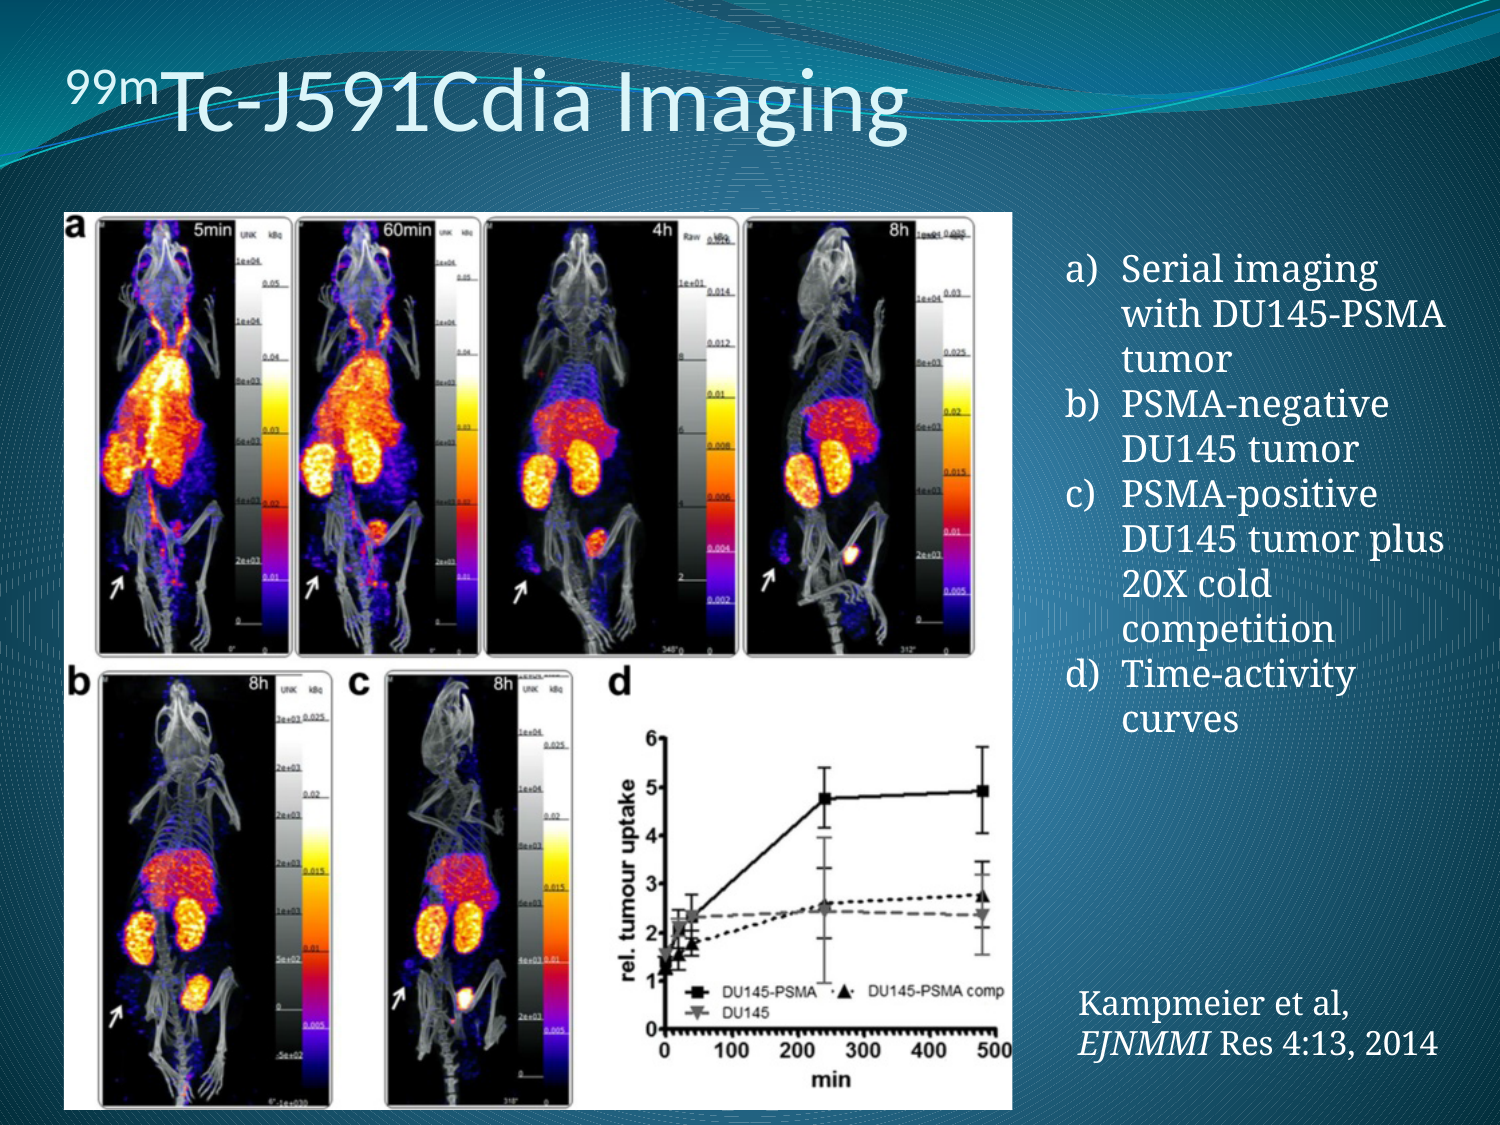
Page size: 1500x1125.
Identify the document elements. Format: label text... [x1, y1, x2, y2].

picture [63, 212, 1013, 1110]
title 99mTc-J591Cdia Imaging [63, 12, 1427, 150]
text_box Kampmeier et al, EJNMMI Res 4:13, 2014 [1063, 974, 1476, 1070]
text_box Serial imaging with DU145-PSMA tumor PSMA-negative DU145 tumor PSMA-positive DU145 tumor plus 20X cold competition Time-activity curves [1050, 237, 1475, 748]
